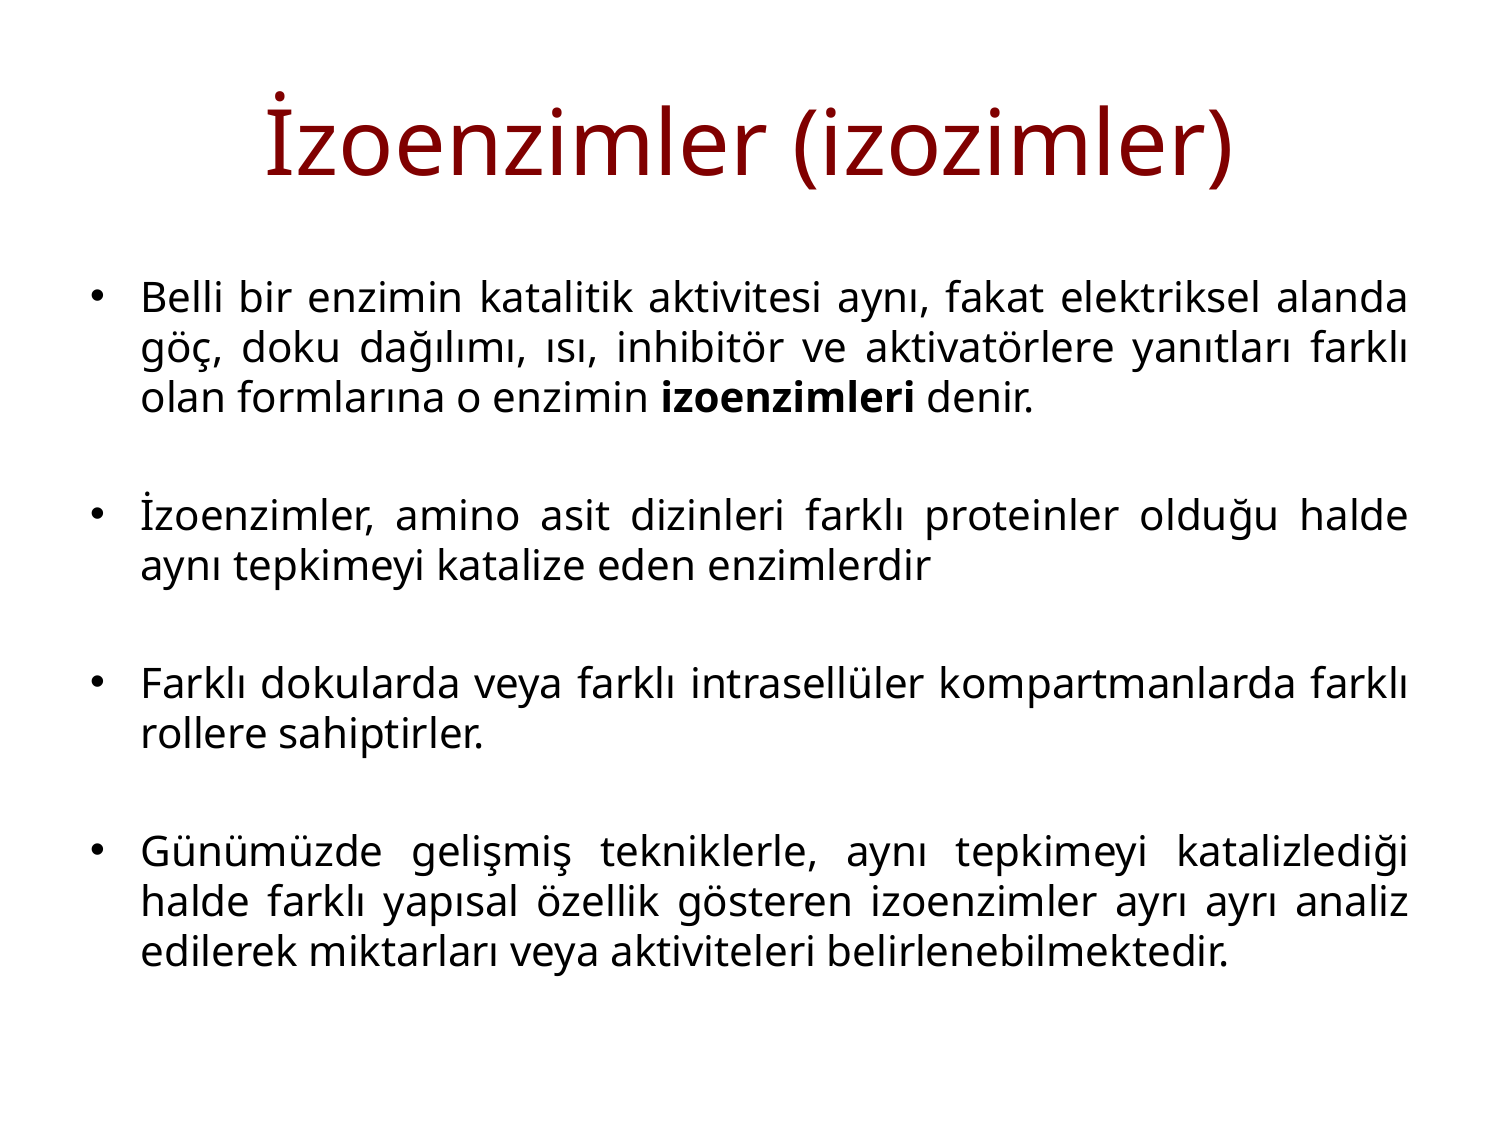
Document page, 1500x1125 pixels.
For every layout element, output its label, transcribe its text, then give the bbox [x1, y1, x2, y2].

title İzoenzimler (izozimler) [75, 45, 1425, 233]
list Belli bir enzimin katalitik aktivitesi aynı, fakat elektriksel alanda göç, doku dağılımı, ısı, inhibitör ve aktivatörlere yanıtları farklı olan formlarına o enzimin izoenzimleri denir. İzoenzimler, amino asit dizinleri farklı proteinler olduğu halde aynı tepkimeyi katalize eden enzimlerdir Farklı dokularda veya farklı intrasellüler kompartmanlarda farklı rollere sahiptirler. Günümüzde gelişmiş tekniklerle, aynı tepkimeyi katalizlediği halde farklı yapısal özellik gösteren izoenzimler ayrı ayrı analiz edilerek miktarları veya aktiviteleri belirlenebilmektedir. [75, 262, 1425, 1005]
